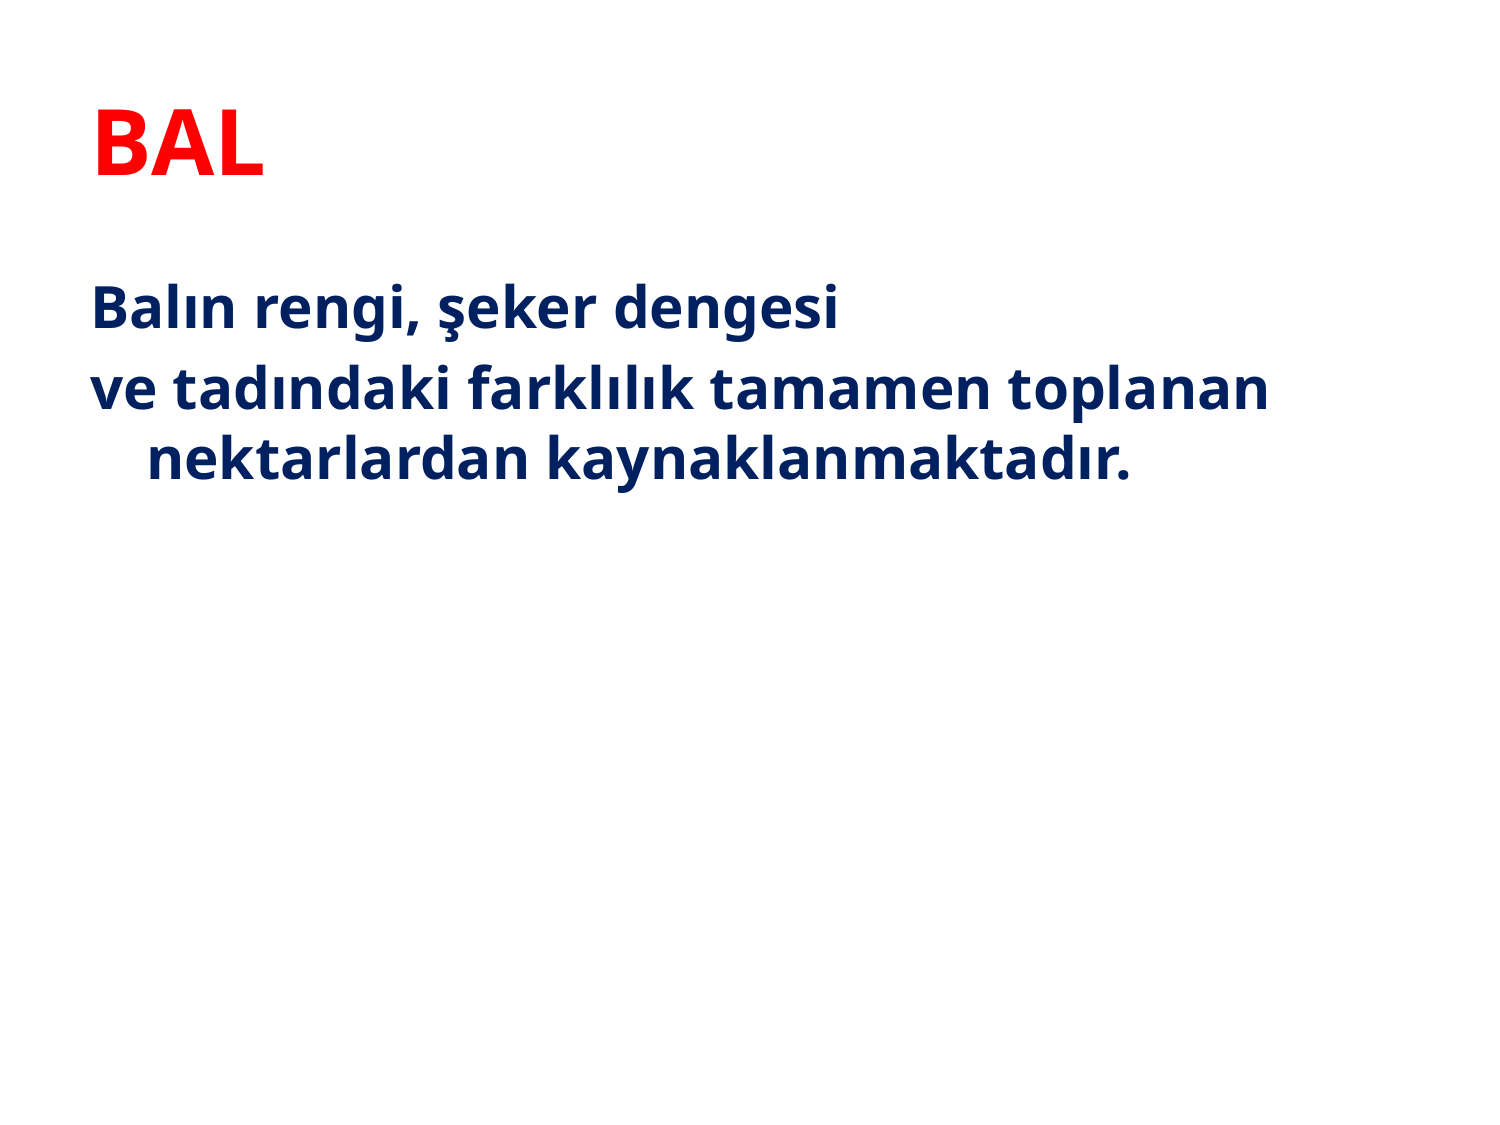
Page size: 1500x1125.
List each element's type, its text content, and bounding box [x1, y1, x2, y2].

title BAL [75, 45, 1425, 233]
list Balın rengi, şeker dengesi ve tadındaki farklılık tamamen toplanan nektarlardan kaynaklanmaktadır. [75, 262, 1425, 1005]
